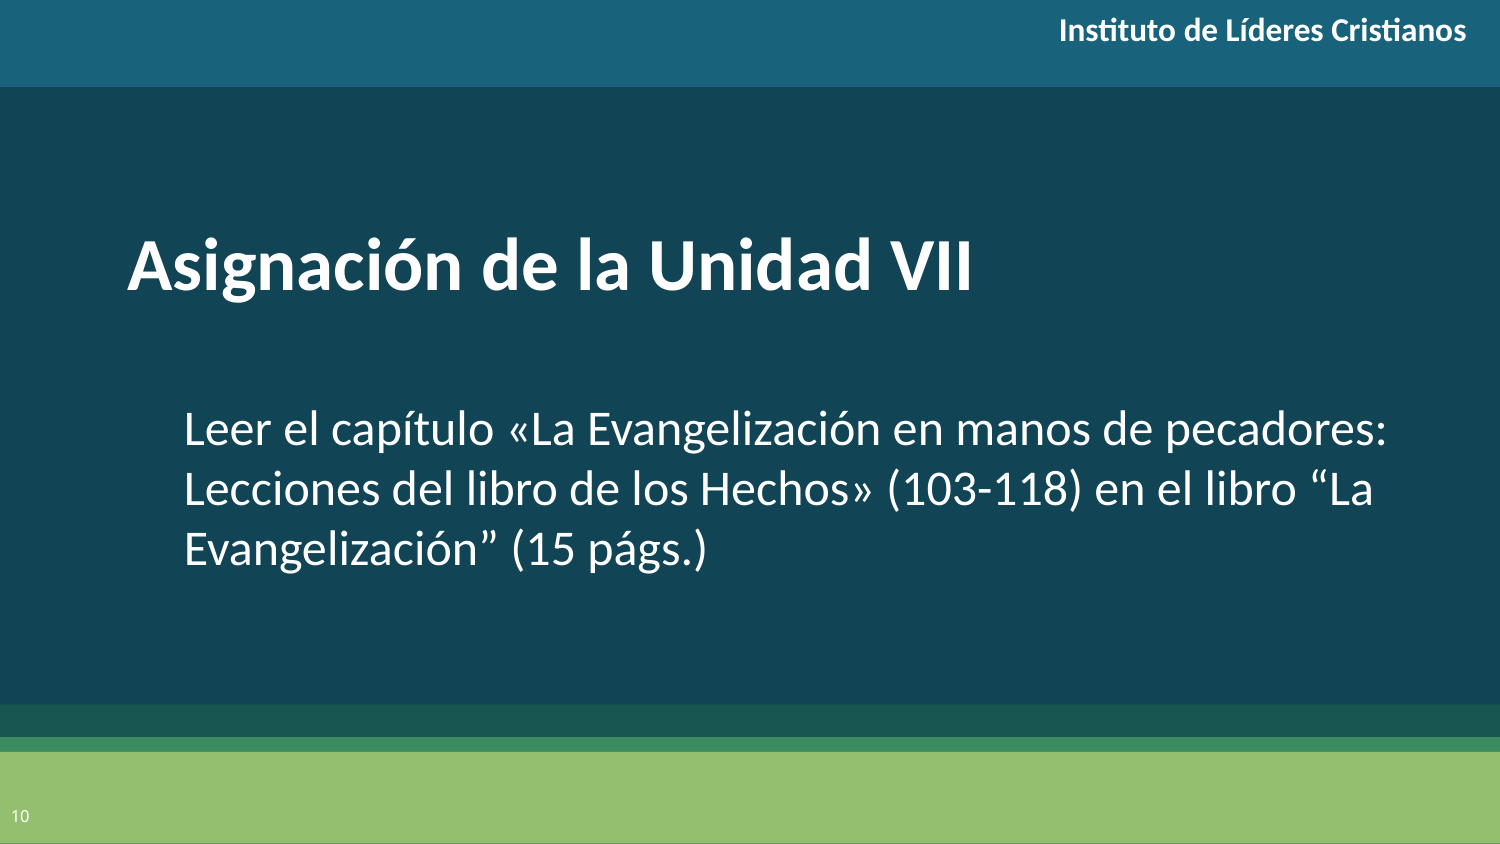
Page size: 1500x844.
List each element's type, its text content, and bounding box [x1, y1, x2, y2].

text_box Instituto de Líderes Cristianos [927, 8, 1483, 100]
subtitle Asignación de la Unidad VII Leer el capítulo «La Evangelización en manos de pecadores: Lecciones del libro de los Hechos» (103-118) en el libro “La Evangelización” (15 págs.) [112, 82, 1406, 708]
slide_number 10 [0, 790, 49, 844]
